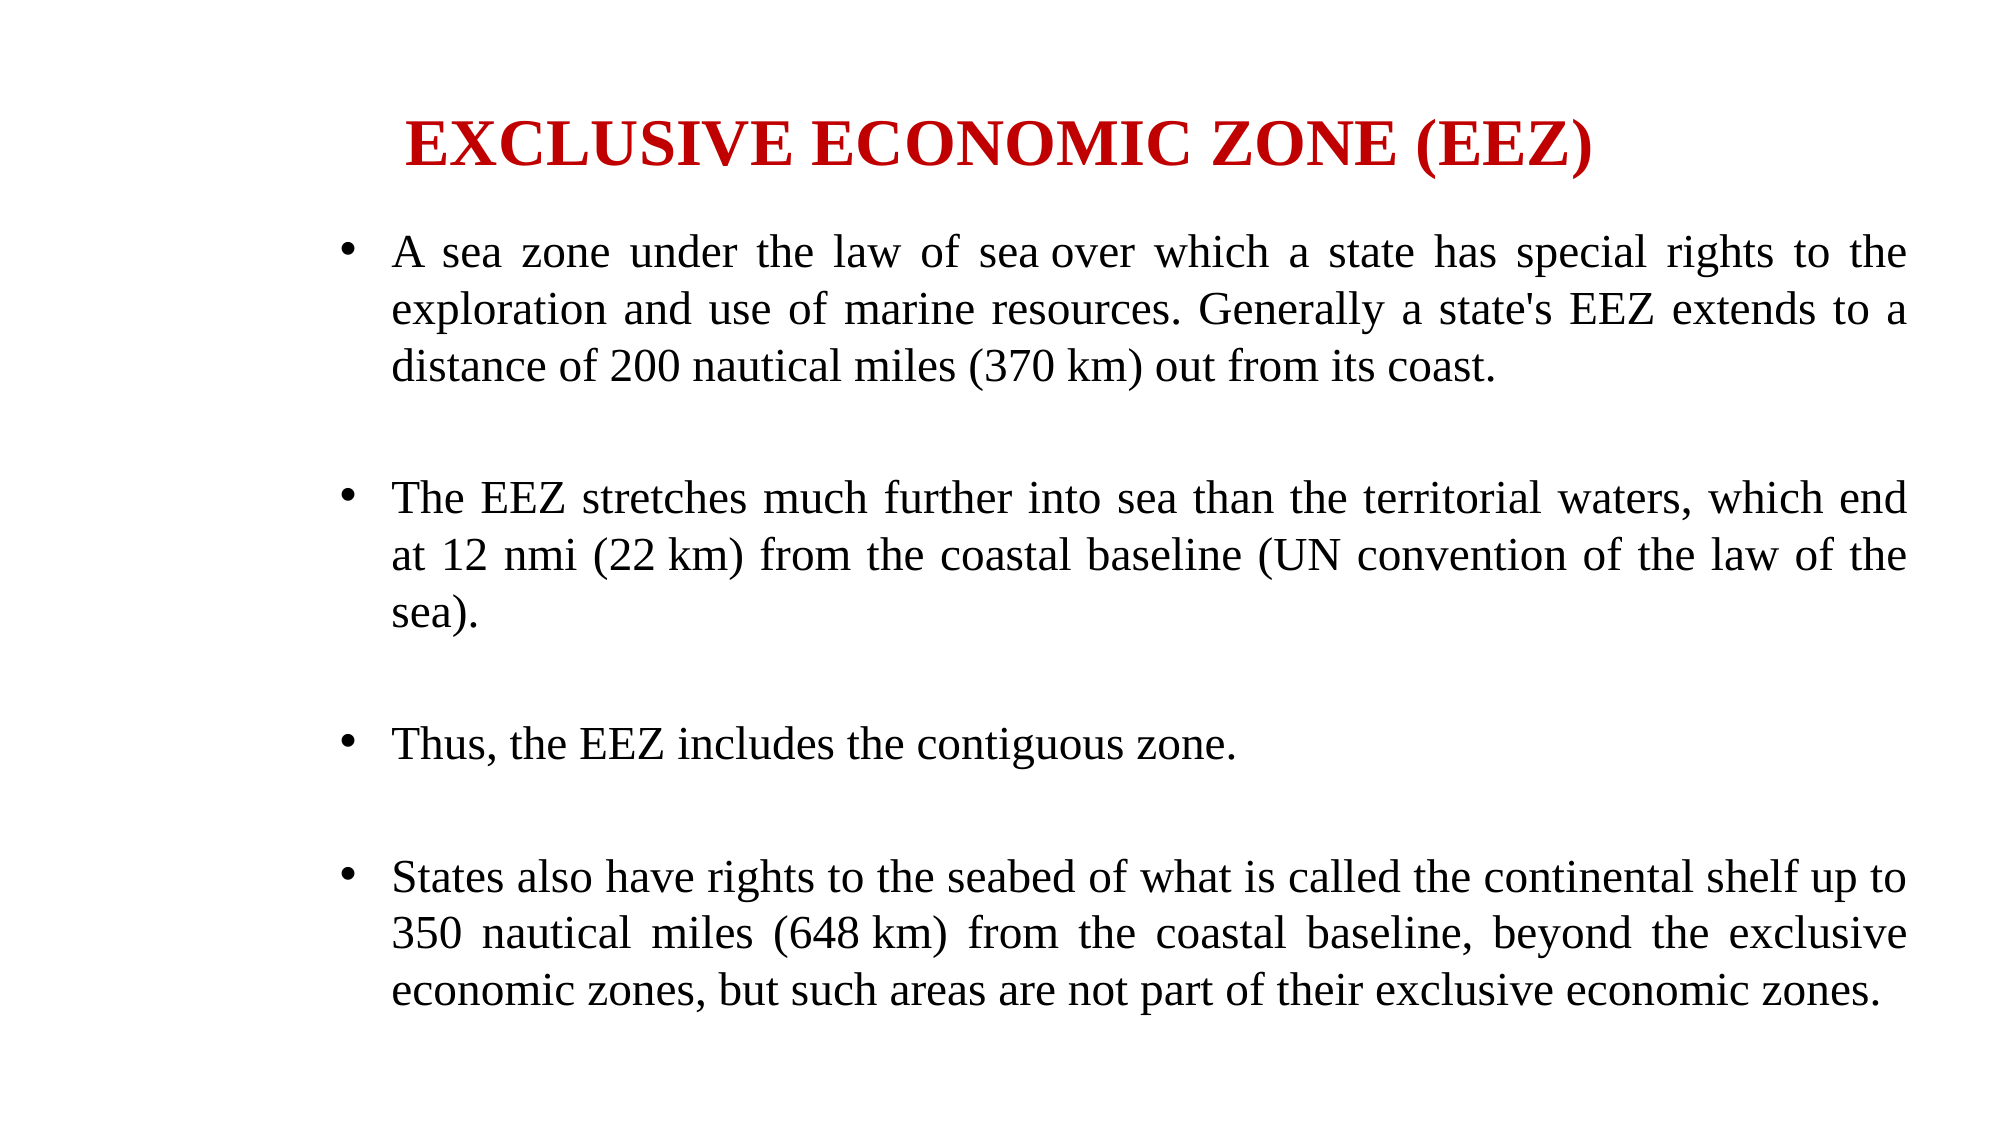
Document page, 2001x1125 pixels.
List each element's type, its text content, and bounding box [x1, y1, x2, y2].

title EXCLUSIVE ECONOMIC ZONE (EEZ) [99, 45, 1900, 233]
list A sea zone under the law of sea over which a state has special rights to the exploration and use of marine resources. Generally a state's EEZ extends to a distance of 200 nautical miles (370 km) out from its coast. The EEZ stretches much further into sea than the territorial waters, which end at 12 nmi (22 km) from the coastal baseline (UN convention of the law of the sea). Thus, the EEZ includes the contiguous zone. States also have rights to the seabed of what is called the continental shelf up to 350 nautical miles (648 km) from the coastal baseline, beyond the exclusive economic zones, but such areas are not part of their exclusive economic zones. [324, 212, 1925, 1088]
